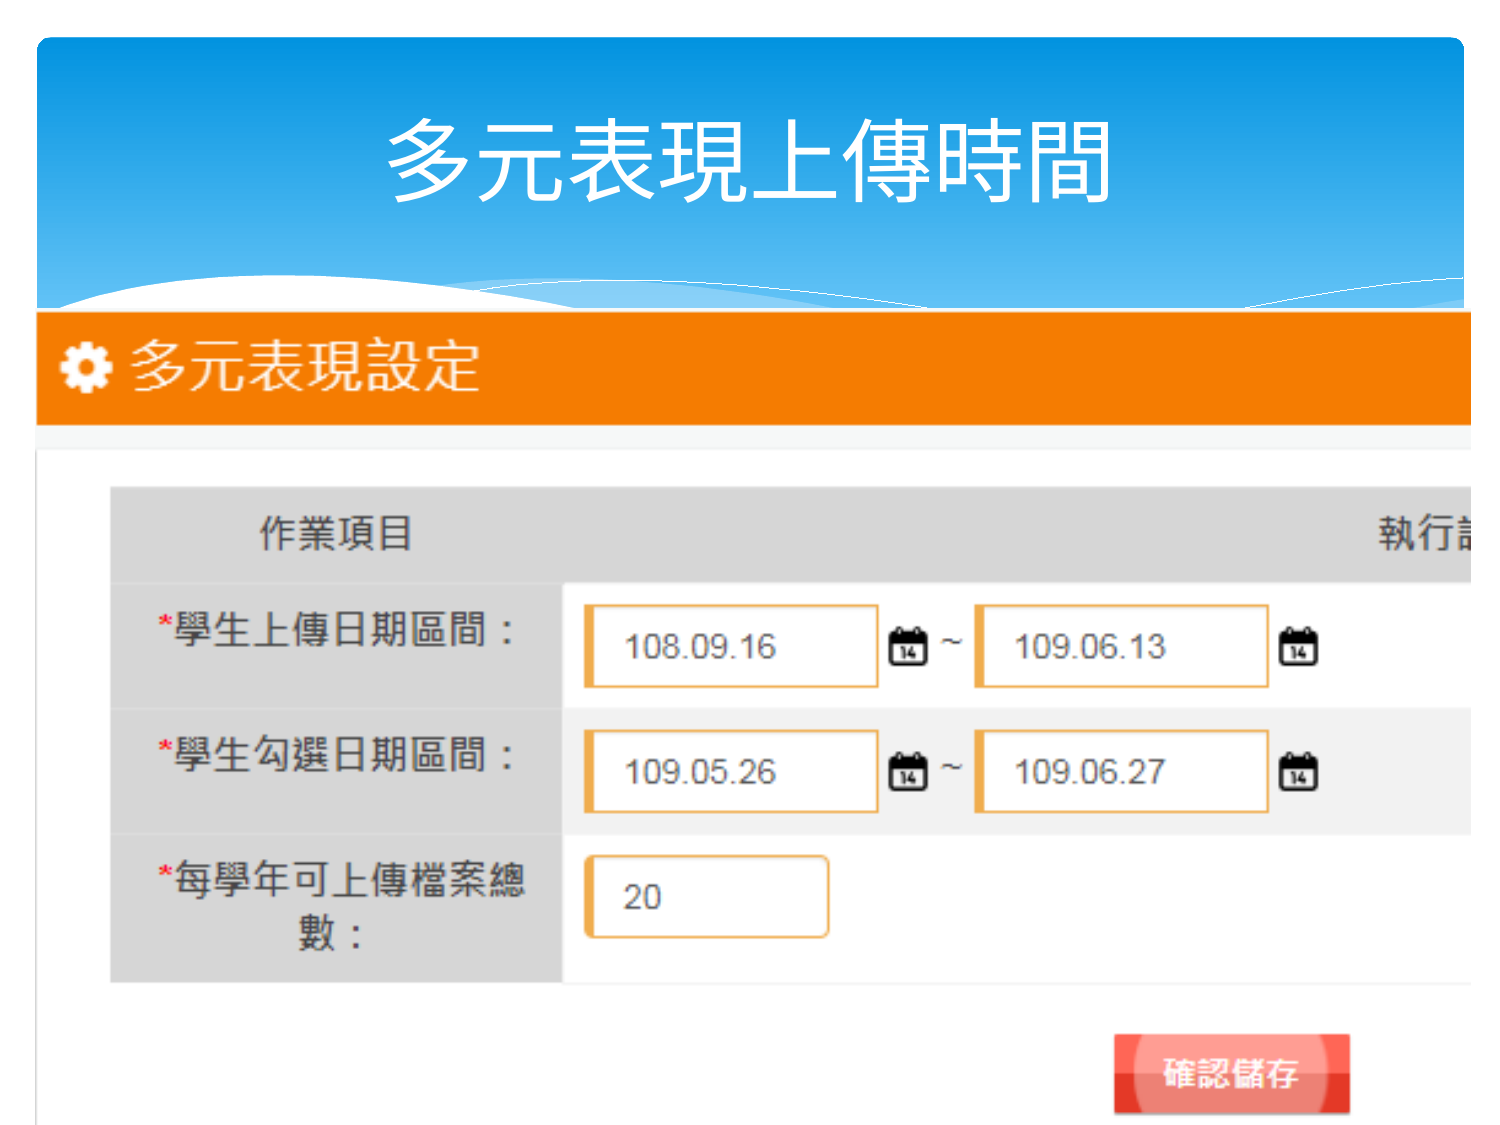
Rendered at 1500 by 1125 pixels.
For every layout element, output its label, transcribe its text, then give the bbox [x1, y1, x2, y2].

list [34, 308, 1471, 1125]
title 多元表現上傳時間 [75, 55, 1425, 261]
